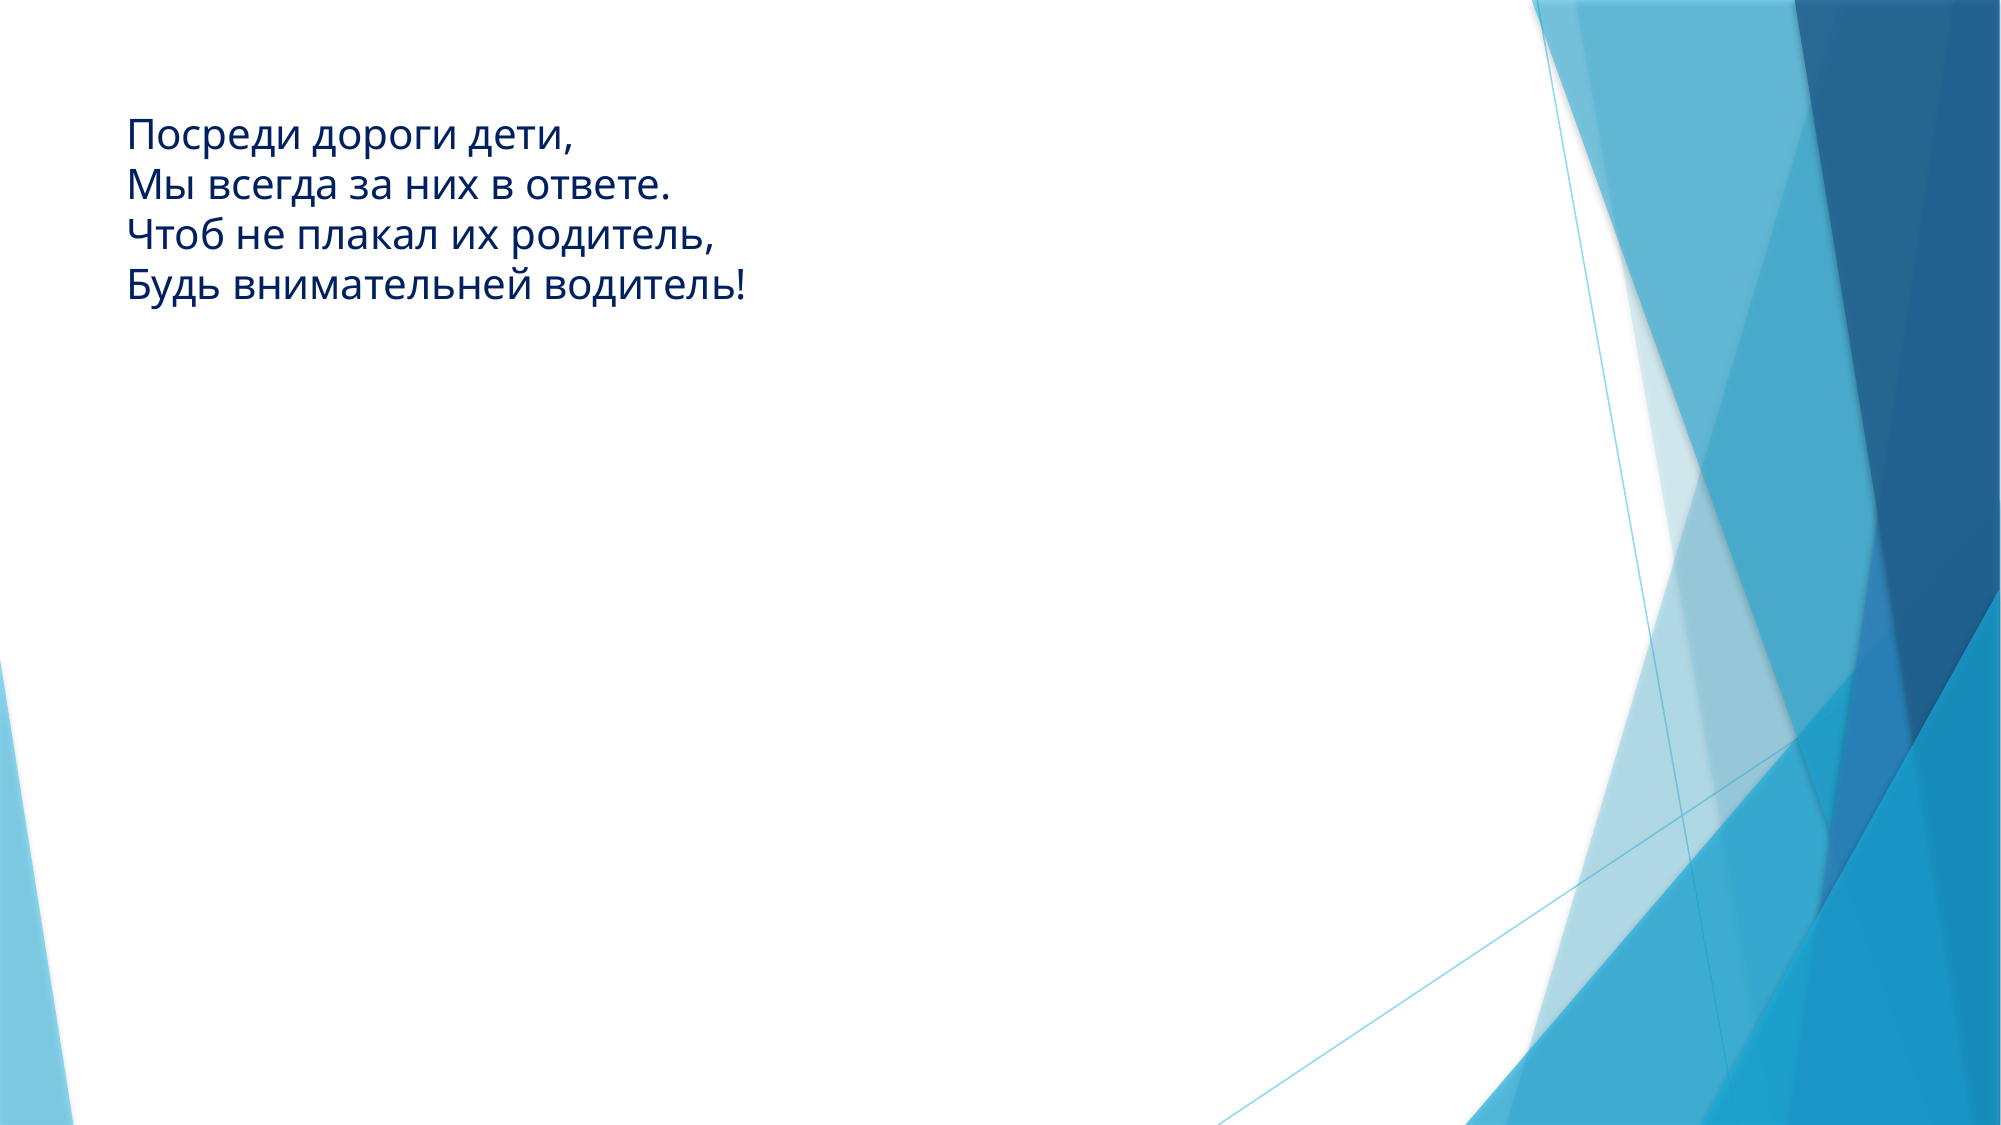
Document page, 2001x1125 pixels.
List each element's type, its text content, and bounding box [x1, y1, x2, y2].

title Посреди дороги дети, Мы всегда за них в ответе. Чтоб не плакал их родитель, Будь внимательней водитель! [111, 99, 1522, 317]
